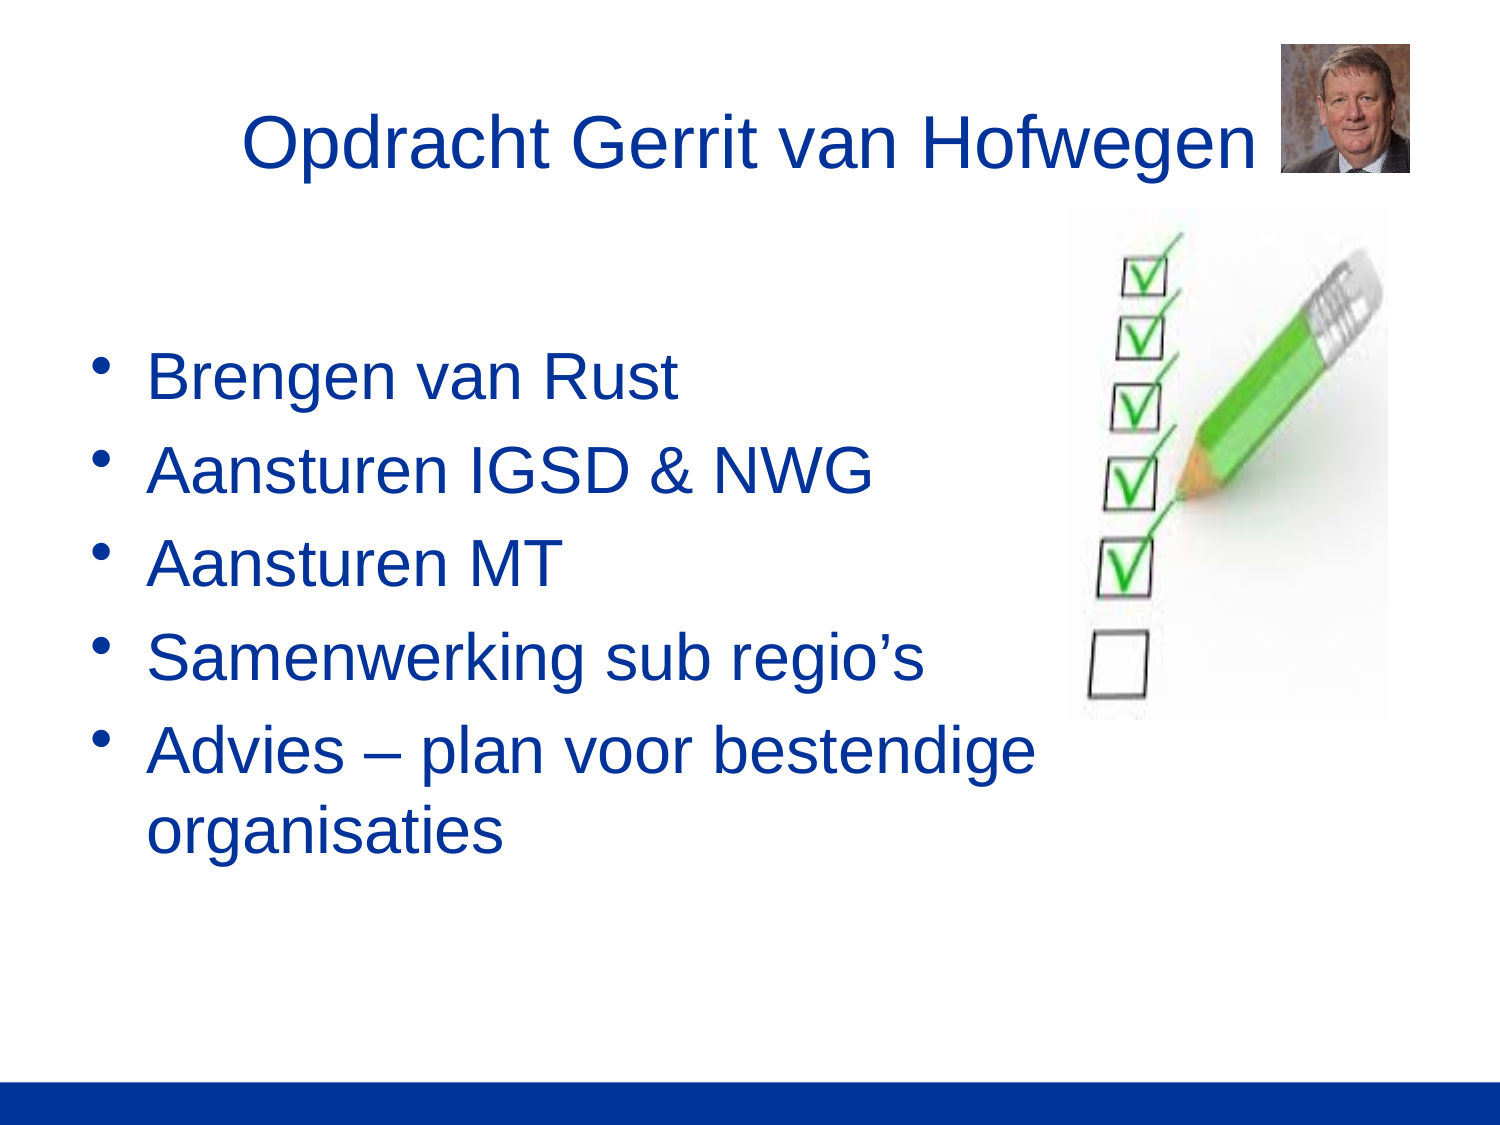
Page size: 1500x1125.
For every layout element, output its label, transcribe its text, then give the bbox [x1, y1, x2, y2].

text_box [0, 1082, 1500, 1125]
title Opdracht Gerrit van Hofwegen [75, 45, 1425, 233]
picture [1281, 44, 1410, 173]
list Brengen van Rust Aansturen IGSD & NWG Aansturen MT Samenwerking sub regio’s Advies – plan voor bestendige organisaties [75, 262, 1425, 1005]
picture [1068, 208, 1388, 720]
